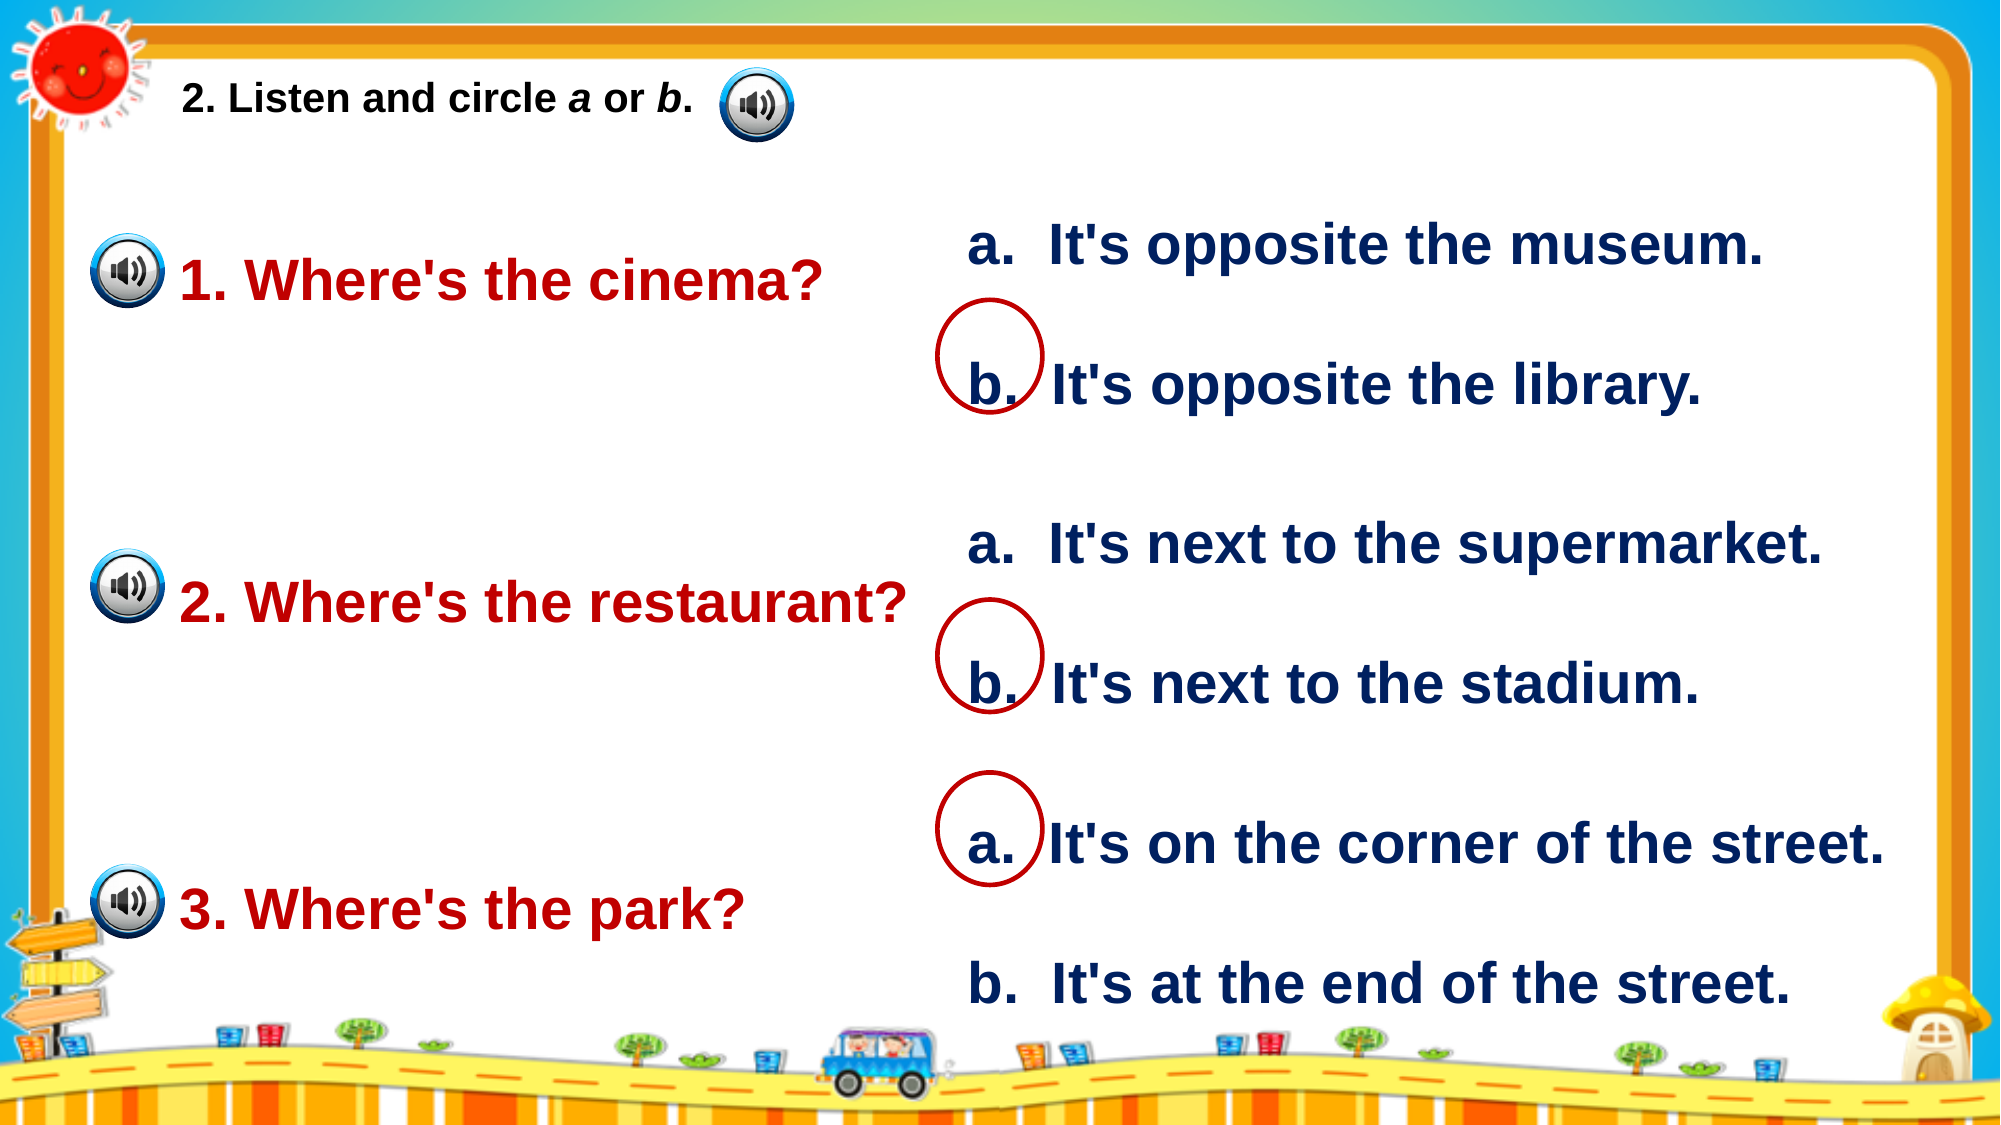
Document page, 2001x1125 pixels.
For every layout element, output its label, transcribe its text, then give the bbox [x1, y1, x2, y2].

text_box a. It's opposite the museum. b. It's opposite the library. [953, 128, 1885, 424]
text_box a. It's next to the supermarket. b. It's next to the stadium. [953, 428, 1885, 723]
text_box [936, 598, 1044, 714]
text_box a. It's on the corner of the street. b. It's at the end of the street. [952, 727, 2000, 1023]
text_box [936, 298, 1044, 414]
text_box 2. Where's the restaurant? [164, 556, 1113, 642]
text_box 2. Listen and circle a or b. [166, 63, 709, 128]
picture [0, 0, 2000, 1125]
text_box [936, 771, 1044, 886]
text_box 1. Where's the cinema? [164, 234, 953, 320]
text_box 3. Where's the park? [164, 863, 1113, 949]
